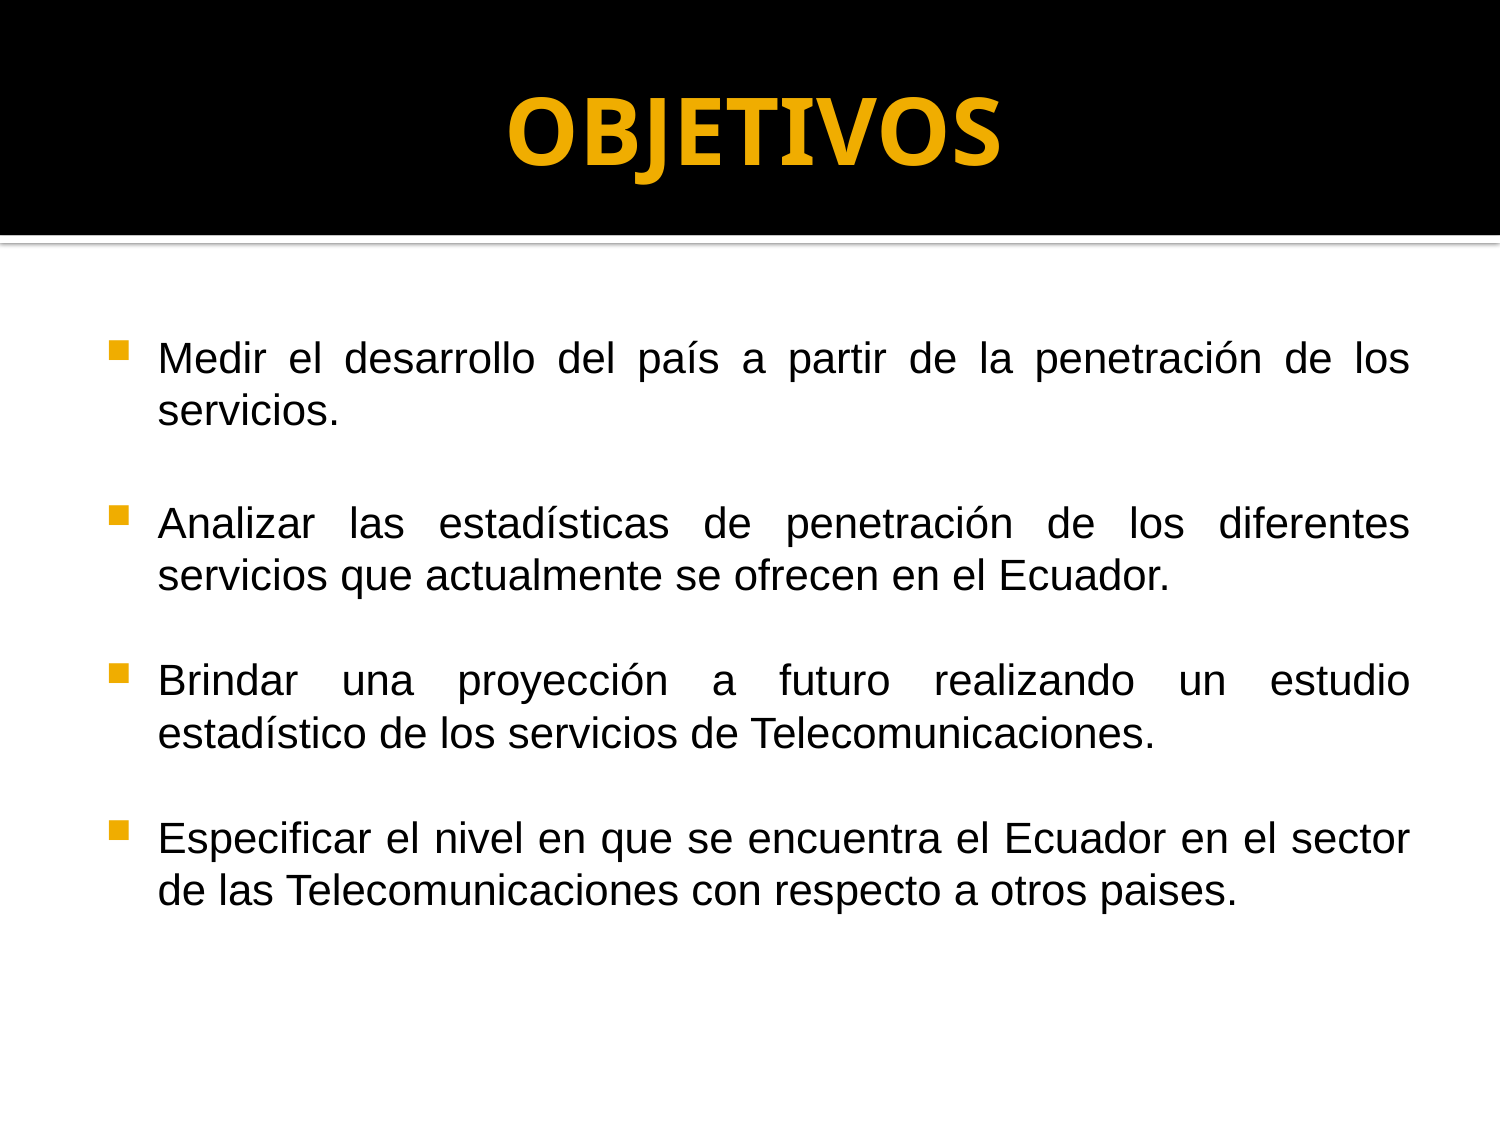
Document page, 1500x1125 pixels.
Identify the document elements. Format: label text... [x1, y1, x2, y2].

list Medir el desarrollo del país a partir de la penetración de los servicios. Analizar las estadísticas de penetración de los diferentes servicios que actualmente se ofrecen en el Ecuador. Brindar una proyección a futuro realizando un estudio estadístico de los servicios de Telecomunicaciones. Especificar el nivel en que se encuentra el Ecuador en el sector de las Telecomunicaciones con respecto a otros paises. [76, 314, 1428, 1000]
title OBJETIVOS [75, 25, 1425, 231]
